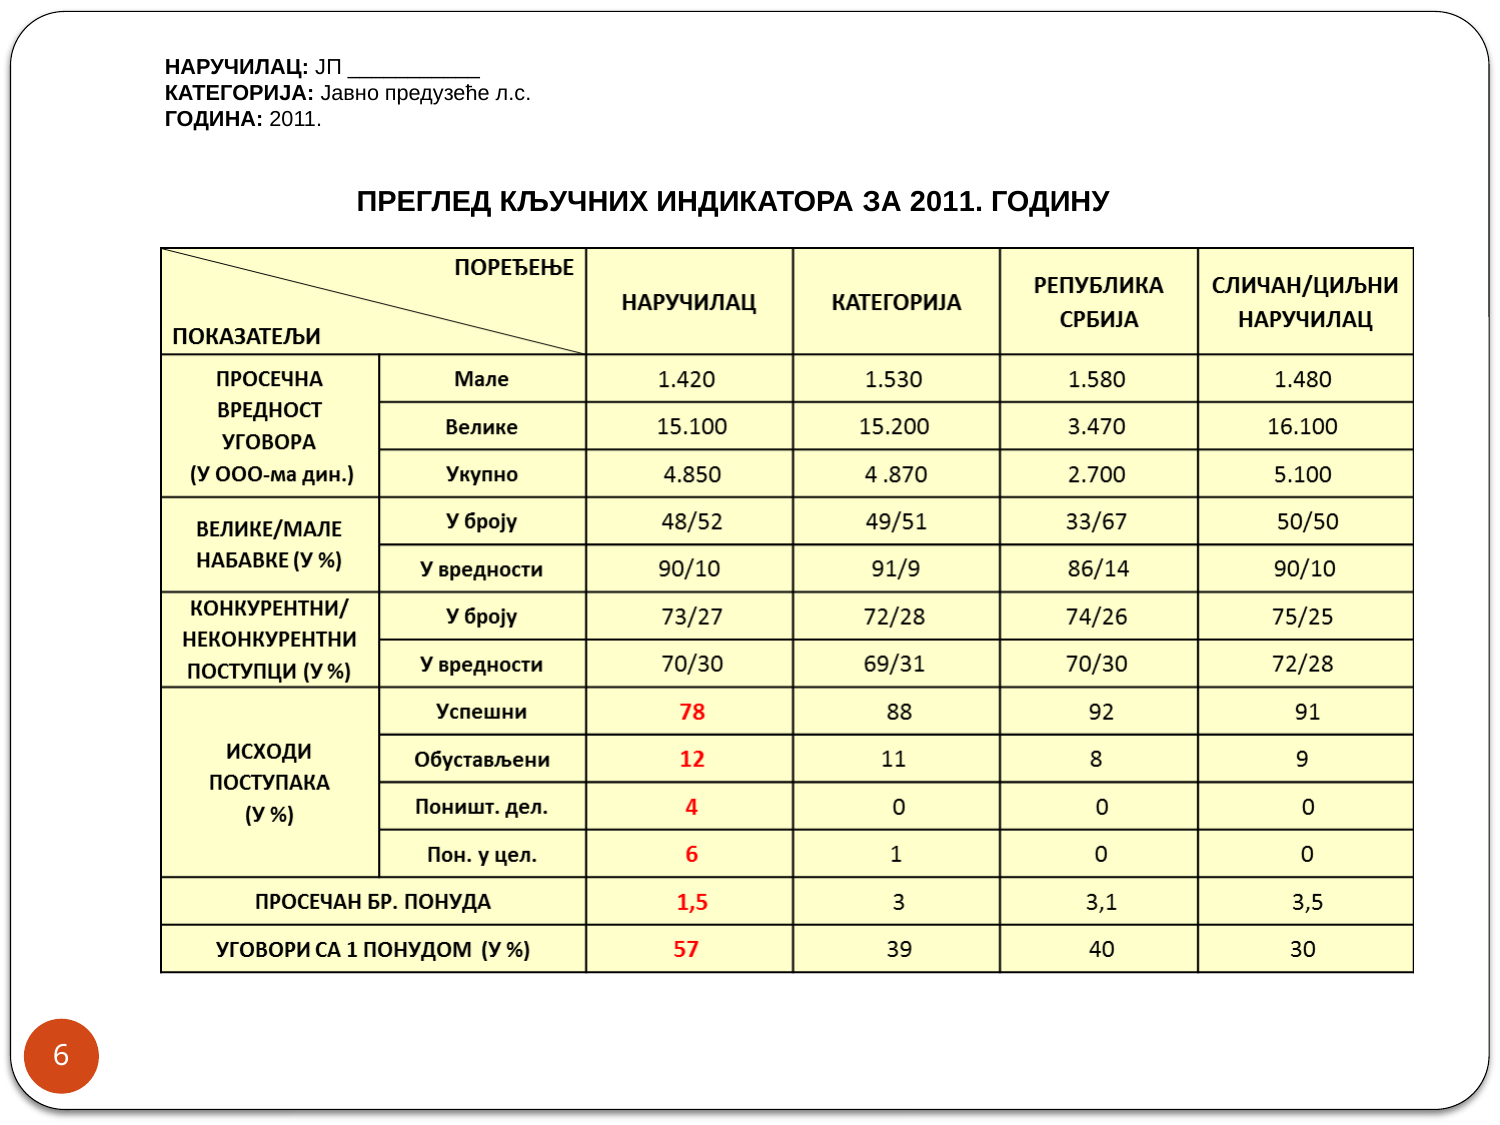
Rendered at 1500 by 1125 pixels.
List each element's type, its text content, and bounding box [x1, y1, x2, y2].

title НАРУЧИЛАЦ: ЈП ___________ КАТЕГОРИЈА: Јавно предузеће л.с. ГОДИНА: 2011. ПРЕГЛЕД КЉУЧНИХ ИНДИКАТОРА ЗА 2011. ГОДИНУ [150, 45, 1425, 233]
slide_number 6 [23, 1018, 99, 1094]
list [160, 245, 1415, 980]
